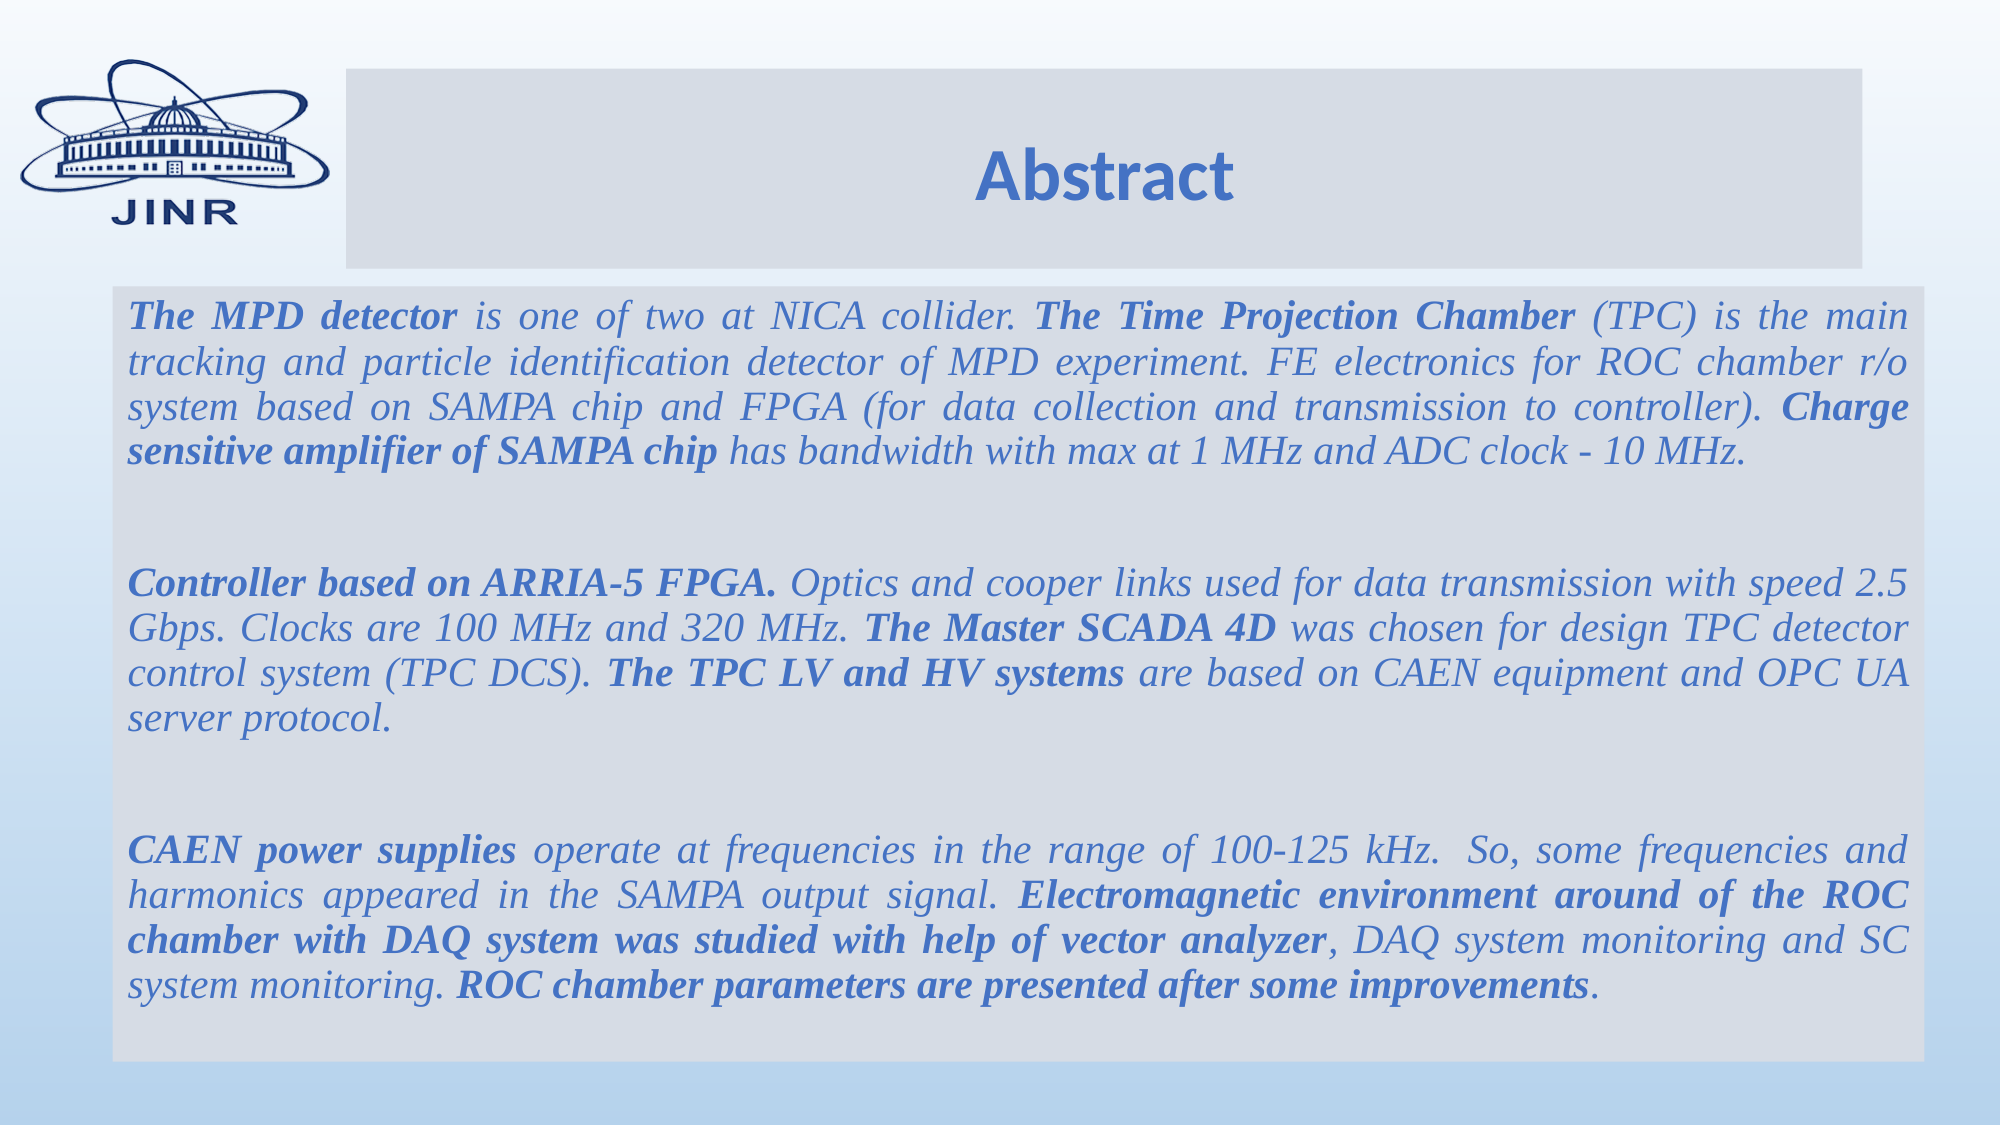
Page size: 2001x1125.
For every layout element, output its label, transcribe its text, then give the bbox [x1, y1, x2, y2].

list The MPD detector is one of two at NICA collider. The Time Projection Chamber (TPC) is the main tracking and particle identification detector of MPD experiment. FE electronics for ROC chamber r/o system based on SAMPA chip and FPGA (for data collection and transmission to controller). Charge sensitive amplifier of SAMPA chip has bandwidth with max at 1 MHz and ADC clock - 10 MHz. Controller based on ARRIA-5 FPGA. Optics and cooper links used for data transmission with speed 2.5 Gbps. Clocks are 100 MHz and 320 MHz. The Master SCADA 4D was chosen for design TPC detector control system (TPC DCS). The TPC LV and HV systems are based on CAEN equipment and OPC UA server protocol. CAEN power supplies operate at frequencies in the range of 100-125 kHz. So, some frequencies and harmonics appeared in the SAMPA output signal. Electromagnetic environment around of the ROC chamber with DAQ system was studied with help of vector analyzer, DAQ system monitoring and SC system monitoring. ROC chamber parameters are presented after some improvements. [112, 286, 1925, 1062]
picture [19, 59, 330, 233]
title Abstract [346, 68, 1863, 269]
